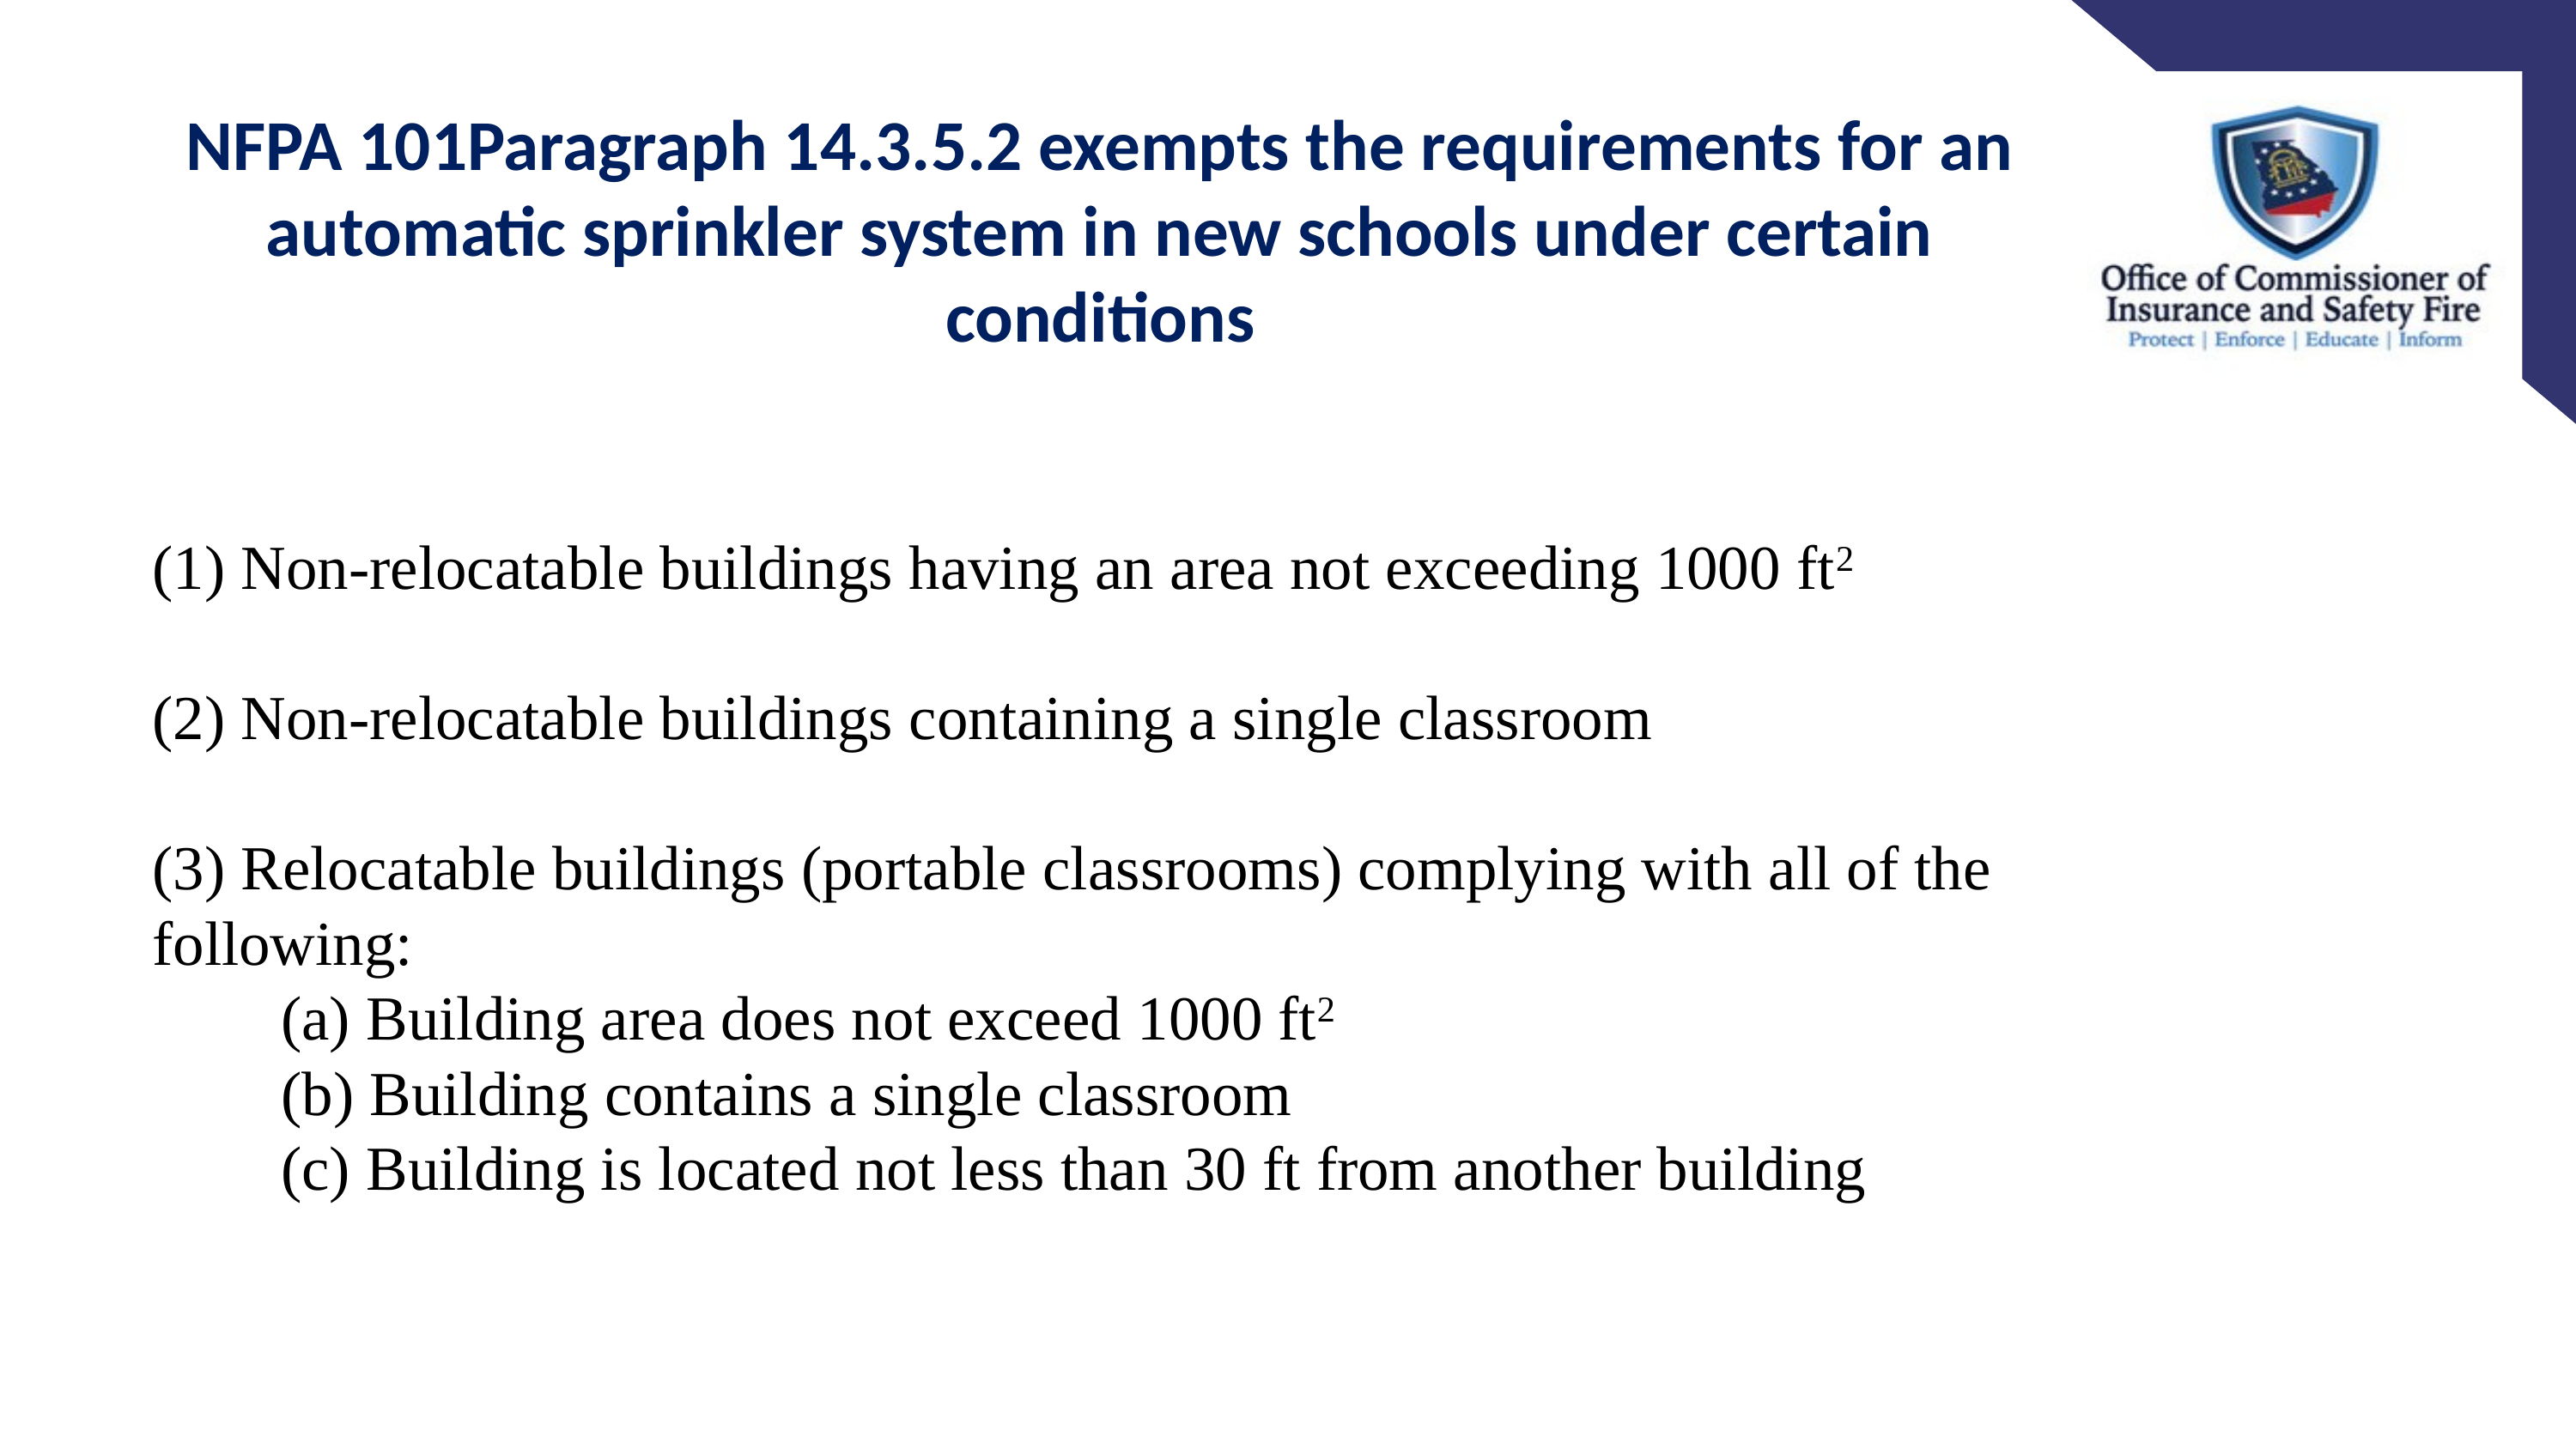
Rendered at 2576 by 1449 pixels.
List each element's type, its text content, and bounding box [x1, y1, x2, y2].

text_box [2071, 0, 2576, 424]
text_box [2071, 71, 2523, 444]
title NFPA 101Paragraph 14.3.5.2 exempts the requirements for an automatic sprinkler system in new schools under certain conditions [25, 96, 2023, 443]
text_box (1) Non-relocatable buildings having an area not exceeding 1000 ft2 (2) Non-relocatable buildings containing a single classroom (3) Relocatable buildings (portable classrooms) complying with all of the following: (a) Building area does not exceed 1000 ft2 (b) Building contains a single classroom (c) Building is located not less than 30 ft from another building [139, 445, 2165, 1189]
